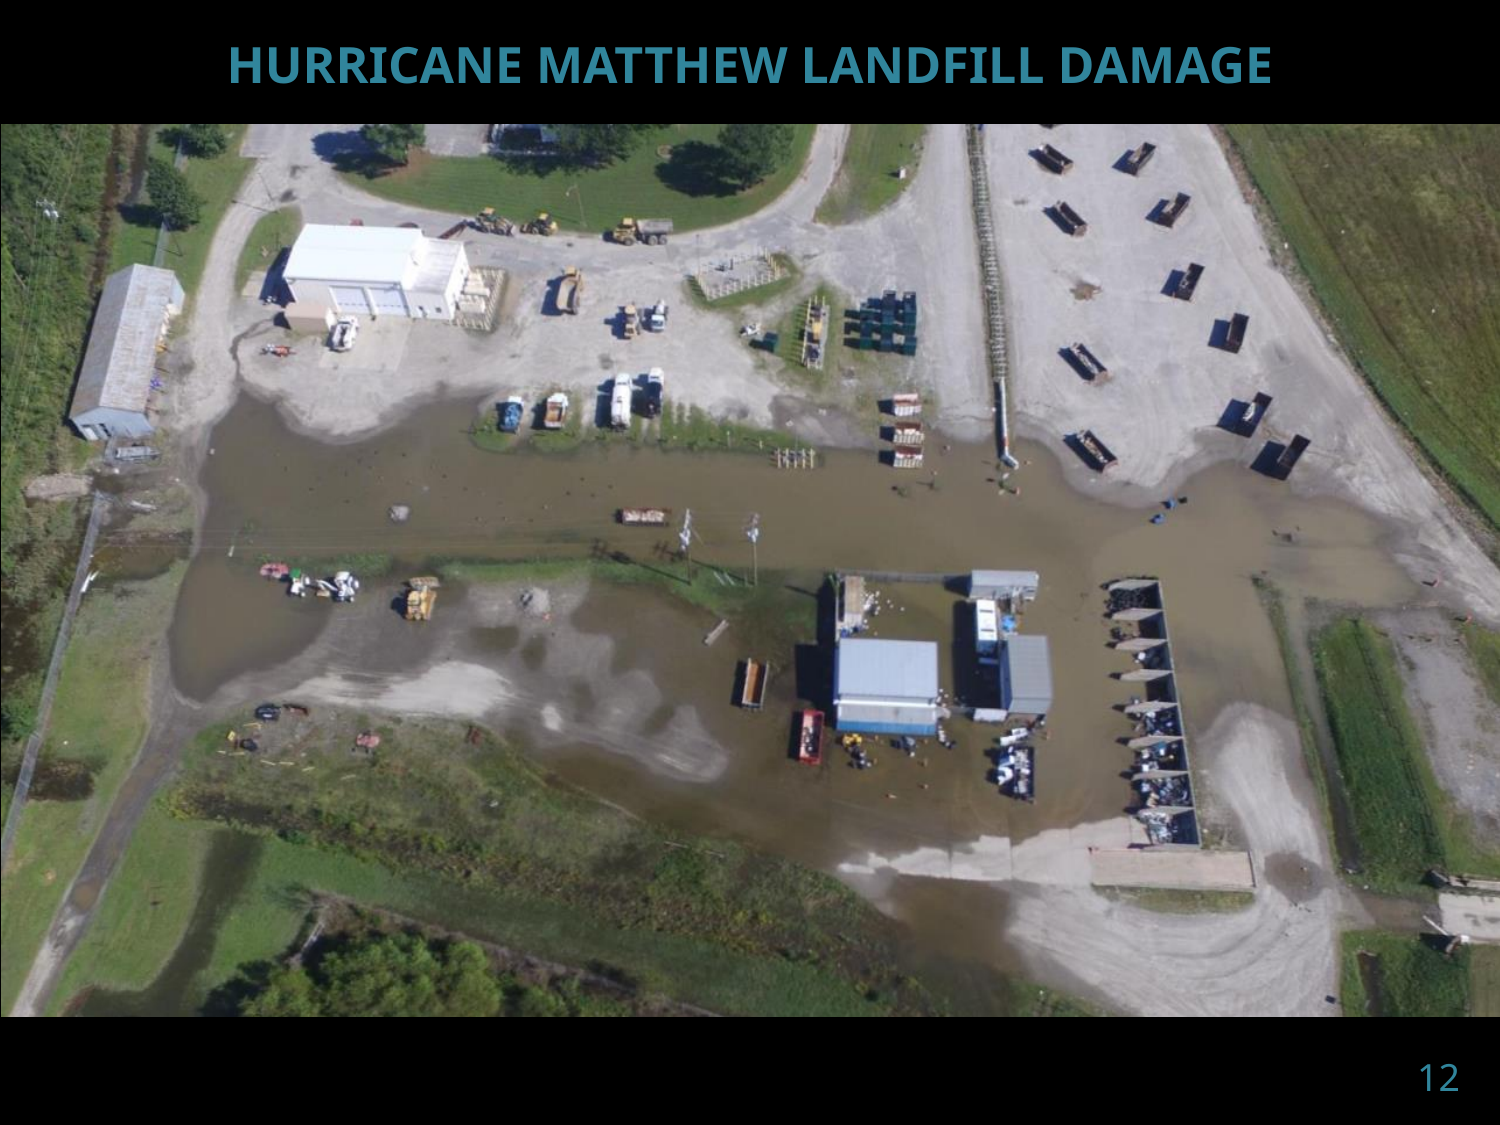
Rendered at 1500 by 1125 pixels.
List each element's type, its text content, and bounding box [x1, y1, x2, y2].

picture [0, 124, 1500, 1125]
text_box HURRICANE MATTHEW LANDFILL DAMAGE [0, 2, 1500, 124]
